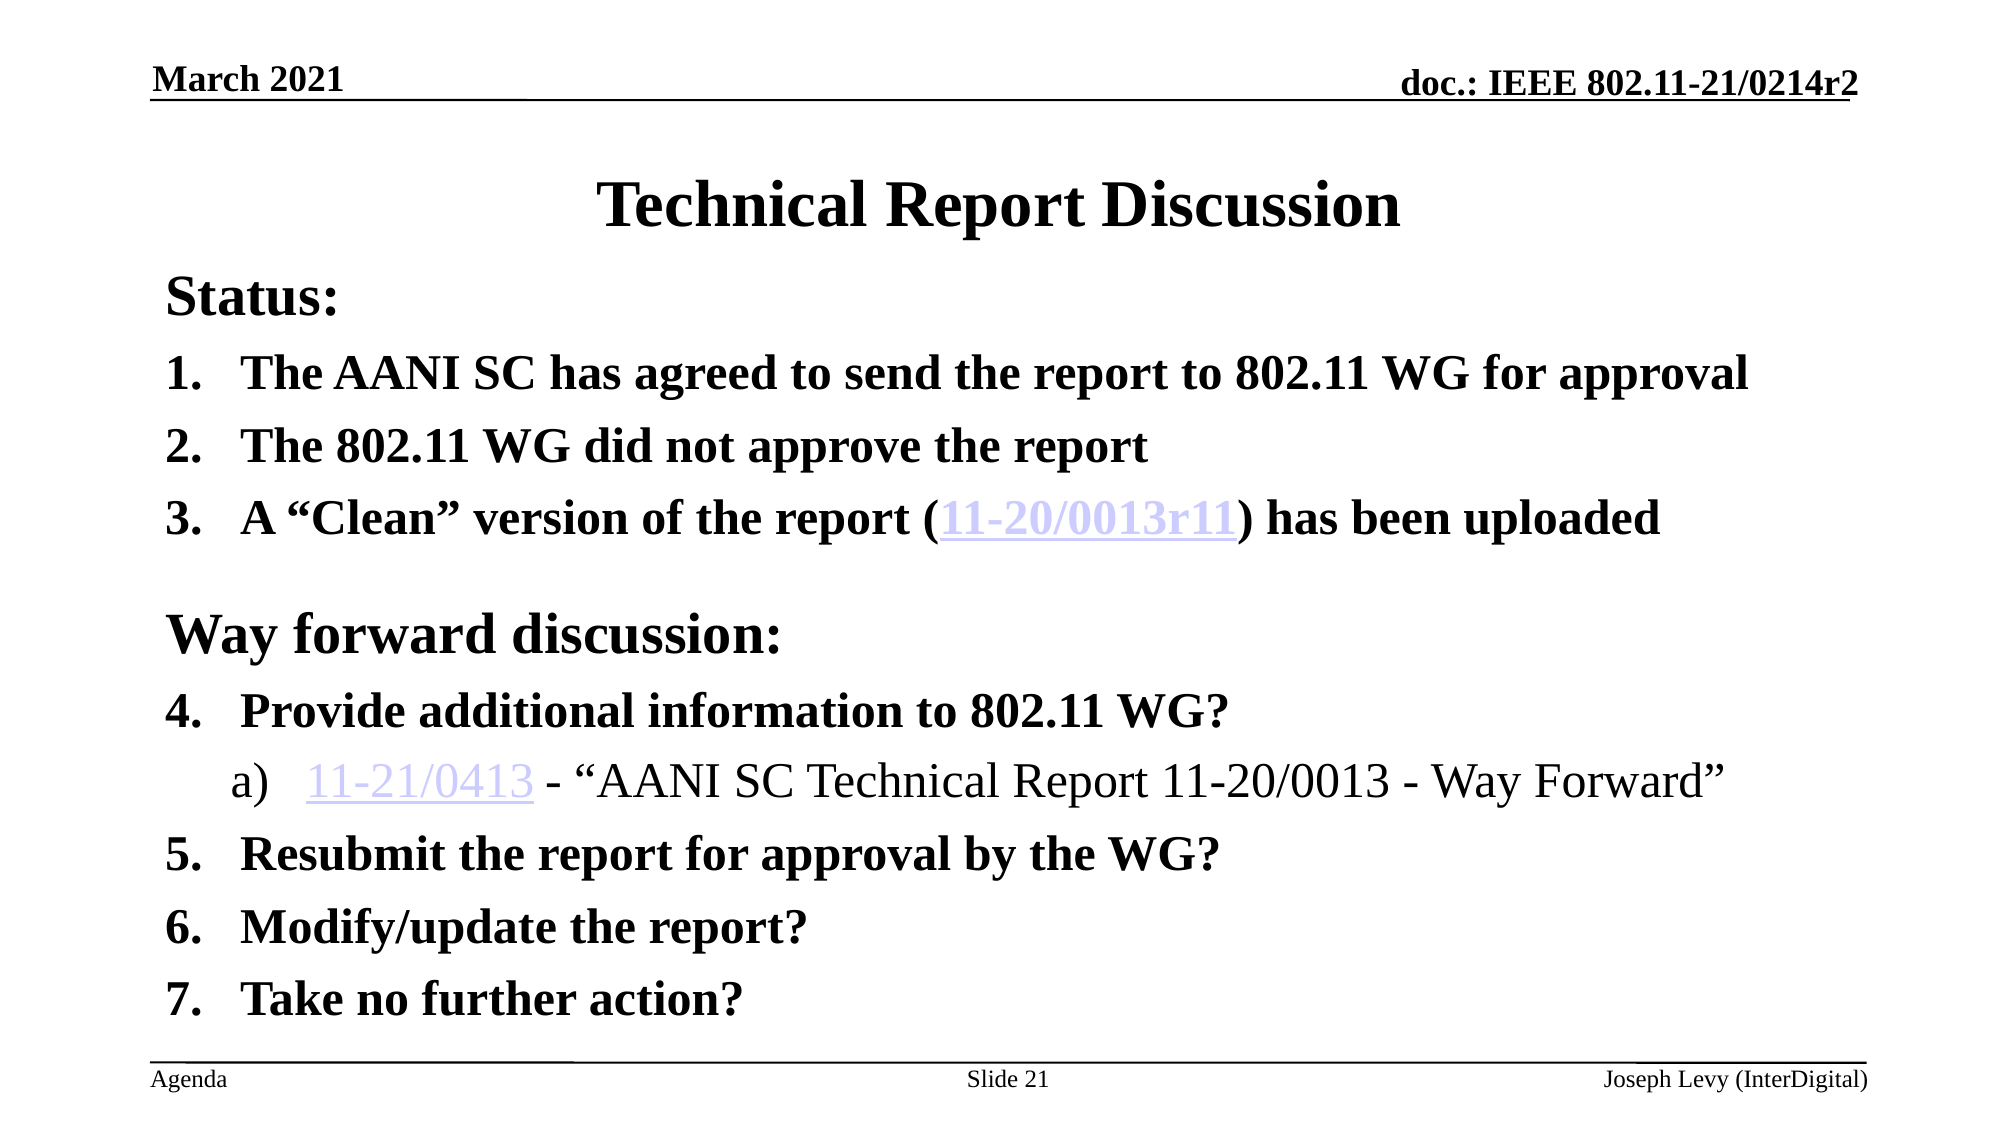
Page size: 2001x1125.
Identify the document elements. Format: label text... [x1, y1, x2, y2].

title Technical Report Discussion [149, 112, 1850, 249]
footer Joseph Levy (InterDigital) [1171, 1061, 1869, 1093]
list Status: The AANI SC has agreed to send the report to 802.11 WG for approval The 802.11 WG did not approve the report A “Clean” version of the report (11-20/0013r11) has been uploaded Way forward discussion: Provide additional information to 802.11 WG? 11-21/0413 - “AANI SC Technical Report 11-20/0013 - Way Forward” Resubmit the report for approval by the WG? Modify/update the report? Take no further action? [149, 249, 1850, 1051]
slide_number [152, 54, 563, 100]
slide_number Slide 21 [950, 1061, 1067, 1123]
